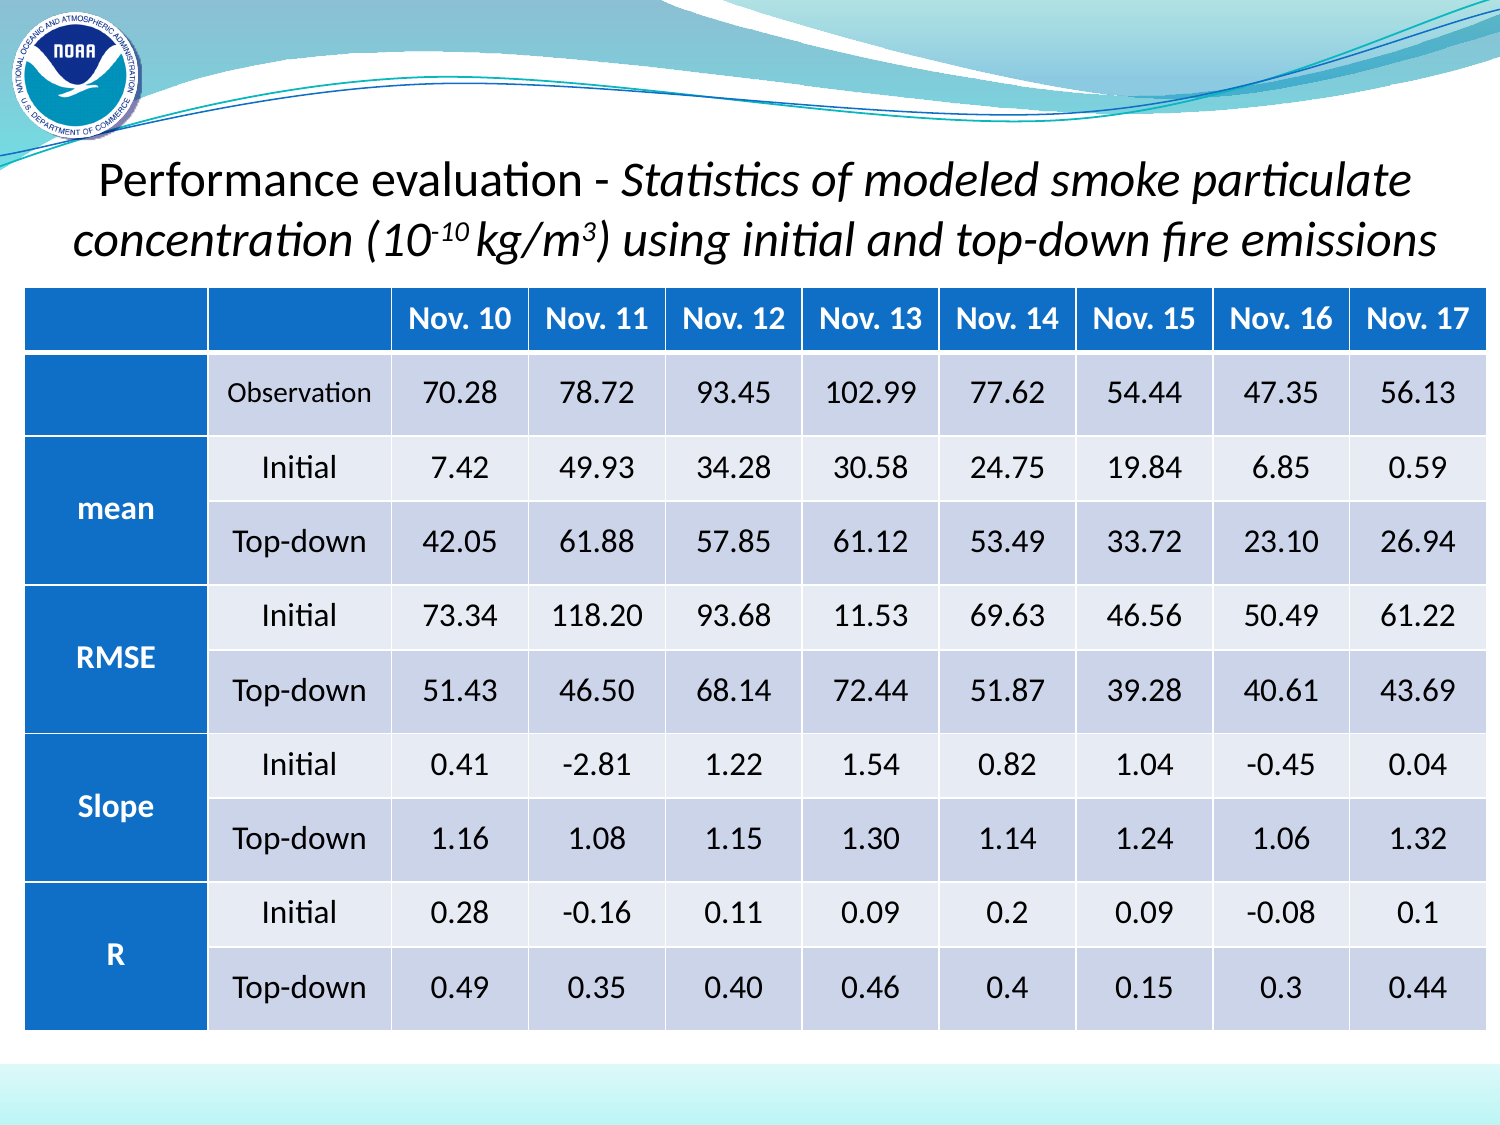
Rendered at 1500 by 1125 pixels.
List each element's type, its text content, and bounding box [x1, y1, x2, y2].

table_cell Initial [209, 734, 391, 797]
table_cell 0.46 [803, 948, 938, 1030]
table_cell 102.99 [803, 355, 938, 435]
table_cell 11.53 [803, 586, 938, 649]
table_cell 42.05 [392, 502, 528, 584]
table_cell 0.35 [529, 948, 665, 1030]
table_cell 1.06 [1214, 799, 1349, 881]
table_cell 1.30 [803, 799, 938, 881]
table_cell 56.13 [1350, 355, 1486, 435]
table_cell 46.56 [1077, 586, 1212, 649]
table_cell -0.45 [1214, 734, 1349, 797]
table_cell 78.72 [529, 355, 665, 435]
table_cell 0.11 [666, 883, 801, 946]
table_cell 0.15 [1077, 948, 1212, 1030]
table_cell Top-down [209, 799, 391, 881]
table_cell 72.44 [803, 651, 938, 733]
table_cell 69.63 [940, 586, 1075, 649]
table_header Nov. 12 [666, 288, 801, 350]
table_cell 34.28 [666, 437, 801, 500]
table_header Nov. 11 [529, 288, 665, 350]
table_cell 1.14 [940, 799, 1075, 881]
table_cell 0.4 [940, 948, 1075, 1030]
table_cell 1.24 [1077, 799, 1212, 881]
table_header Nov. 17 [1350, 288, 1486, 350]
table_cell R [25, 883, 207, 1030]
table_cell 1.04 [1077, 734, 1212, 797]
table_cell 33.72 [1077, 502, 1212, 584]
table_cell 61.12 [803, 502, 938, 584]
table_cell 40.61 [1214, 651, 1349, 733]
table_cell 1.08 [529, 799, 665, 881]
table_cell 1.15 [666, 799, 801, 881]
table_cell 54.44 [1077, 355, 1212, 435]
table_cell Top-down [209, 948, 391, 1030]
table_cell RMSE [25, 586, 207, 733]
table_cell 49.93 [529, 437, 665, 500]
table_cell 47.35 [1214, 355, 1349, 435]
table_cell 39.28 [1077, 651, 1212, 733]
table_cell 1.22 [666, 734, 801, 797]
table_header Nov. 13 [803, 288, 938, 350]
table_header Nov. 10 [392, 288, 528, 350]
table_cell 24.75 [940, 437, 1075, 500]
table_cell 70.28 [392, 355, 528, 435]
table_header Nov. 16 [1214, 288, 1349, 350]
table_cell 1.16 [392, 799, 528, 881]
table_cell 0.49 [392, 948, 528, 1030]
table_cell 93.68 [666, 586, 801, 649]
table_cell 51.87 [940, 651, 1075, 733]
table_cell 73.34 [392, 586, 528, 649]
table_cell 7.42 [392, 437, 528, 500]
table_cell Top-down [209, 502, 391, 584]
table_cell 46.50 [529, 651, 665, 733]
table_cell 1.32 [1350, 799, 1486, 881]
table_header [25, 288, 207, 350]
table_cell 51.43 [392, 651, 528, 733]
title Performance evaluation - Statistics of modeled smoke particulate concentration (10-10 kg/m3) using initial and top-down fire emissions [15, 99, 1496, 266]
table_cell 118.20 [529, 586, 665, 649]
table_cell -0.08 [1214, 883, 1349, 946]
table_cell [25, 355, 207, 435]
table_cell -2.81 [529, 734, 665, 797]
table_cell 50.49 [1214, 586, 1349, 649]
table_cell 61.22 [1350, 586, 1486, 649]
table_cell -0.16 [529, 883, 665, 946]
table_cell 19.84 [1077, 437, 1212, 500]
table_cell 57.85 [666, 502, 801, 584]
table_cell 77.62 [940, 355, 1075, 435]
table_cell 0.09 [803, 883, 938, 946]
picture [12, 12, 138, 138]
table_cell 0.09 [1077, 883, 1212, 946]
table_cell 61.88 [529, 502, 665, 584]
table_cell 0.82 [940, 734, 1075, 797]
table_header Nov. 14 [940, 288, 1075, 350]
table_cell 0.2 [940, 883, 1075, 946]
table_cell 6.85 [1214, 437, 1349, 500]
table_cell 0.40 [666, 948, 801, 1030]
table_cell 43.69 [1350, 651, 1486, 733]
table_cell 0.3 [1214, 948, 1349, 1030]
table_cell 26.94 [1350, 502, 1486, 584]
table_cell 53.49 [940, 502, 1075, 584]
table_cell 1.54 [803, 734, 938, 797]
table_cell 0.44 [1350, 948, 1486, 1030]
table_header [209, 288, 391, 350]
table_cell 30.58 [803, 437, 938, 500]
table_cell 0.28 [392, 883, 528, 946]
table_cell Initial [209, 586, 391, 649]
table_cell mean [25, 437, 207, 584]
table_cell Initial [209, 437, 391, 500]
table_cell Top-down [209, 651, 391, 733]
table_header Nov. 15 [1077, 288, 1212, 350]
table_cell 0.1 [1350, 883, 1486, 946]
table_cell 68.14 [666, 651, 801, 733]
table_cell 0.41 [392, 734, 528, 797]
table_cell 23.10 [1214, 502, 1349, 584]
table_cell 93.45 [666, 355, 801, 435]
table_cell Slope [25, 734, 207, 881]
table_cell 0.04 [1350, 734, 1486, 797]
table_cell Observation [209, 355, 391, 435]
table_cell Initial [209, 883, 391, 946]
table_cell 0.59 [1350, 437, 1486, 500]
